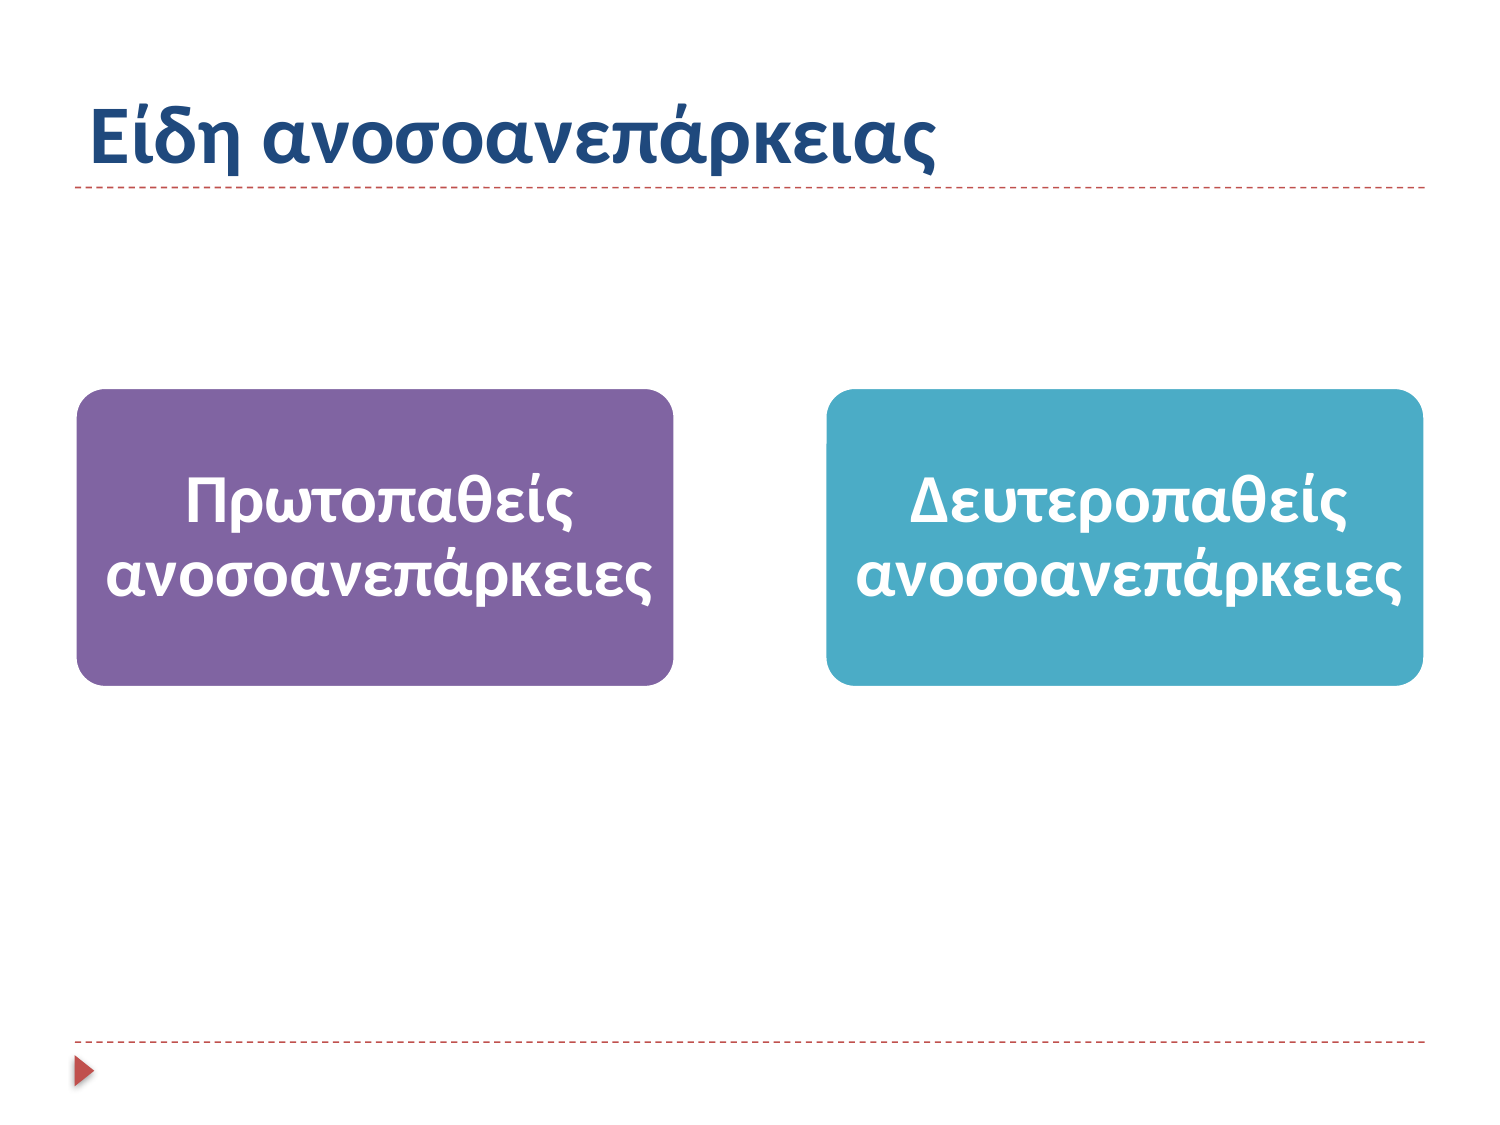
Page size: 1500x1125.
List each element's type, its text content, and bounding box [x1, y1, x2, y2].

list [74, 224, 1426, 851]
title Είδη ανοσοανεπάρκειας [75, 24, 1425, 188]
